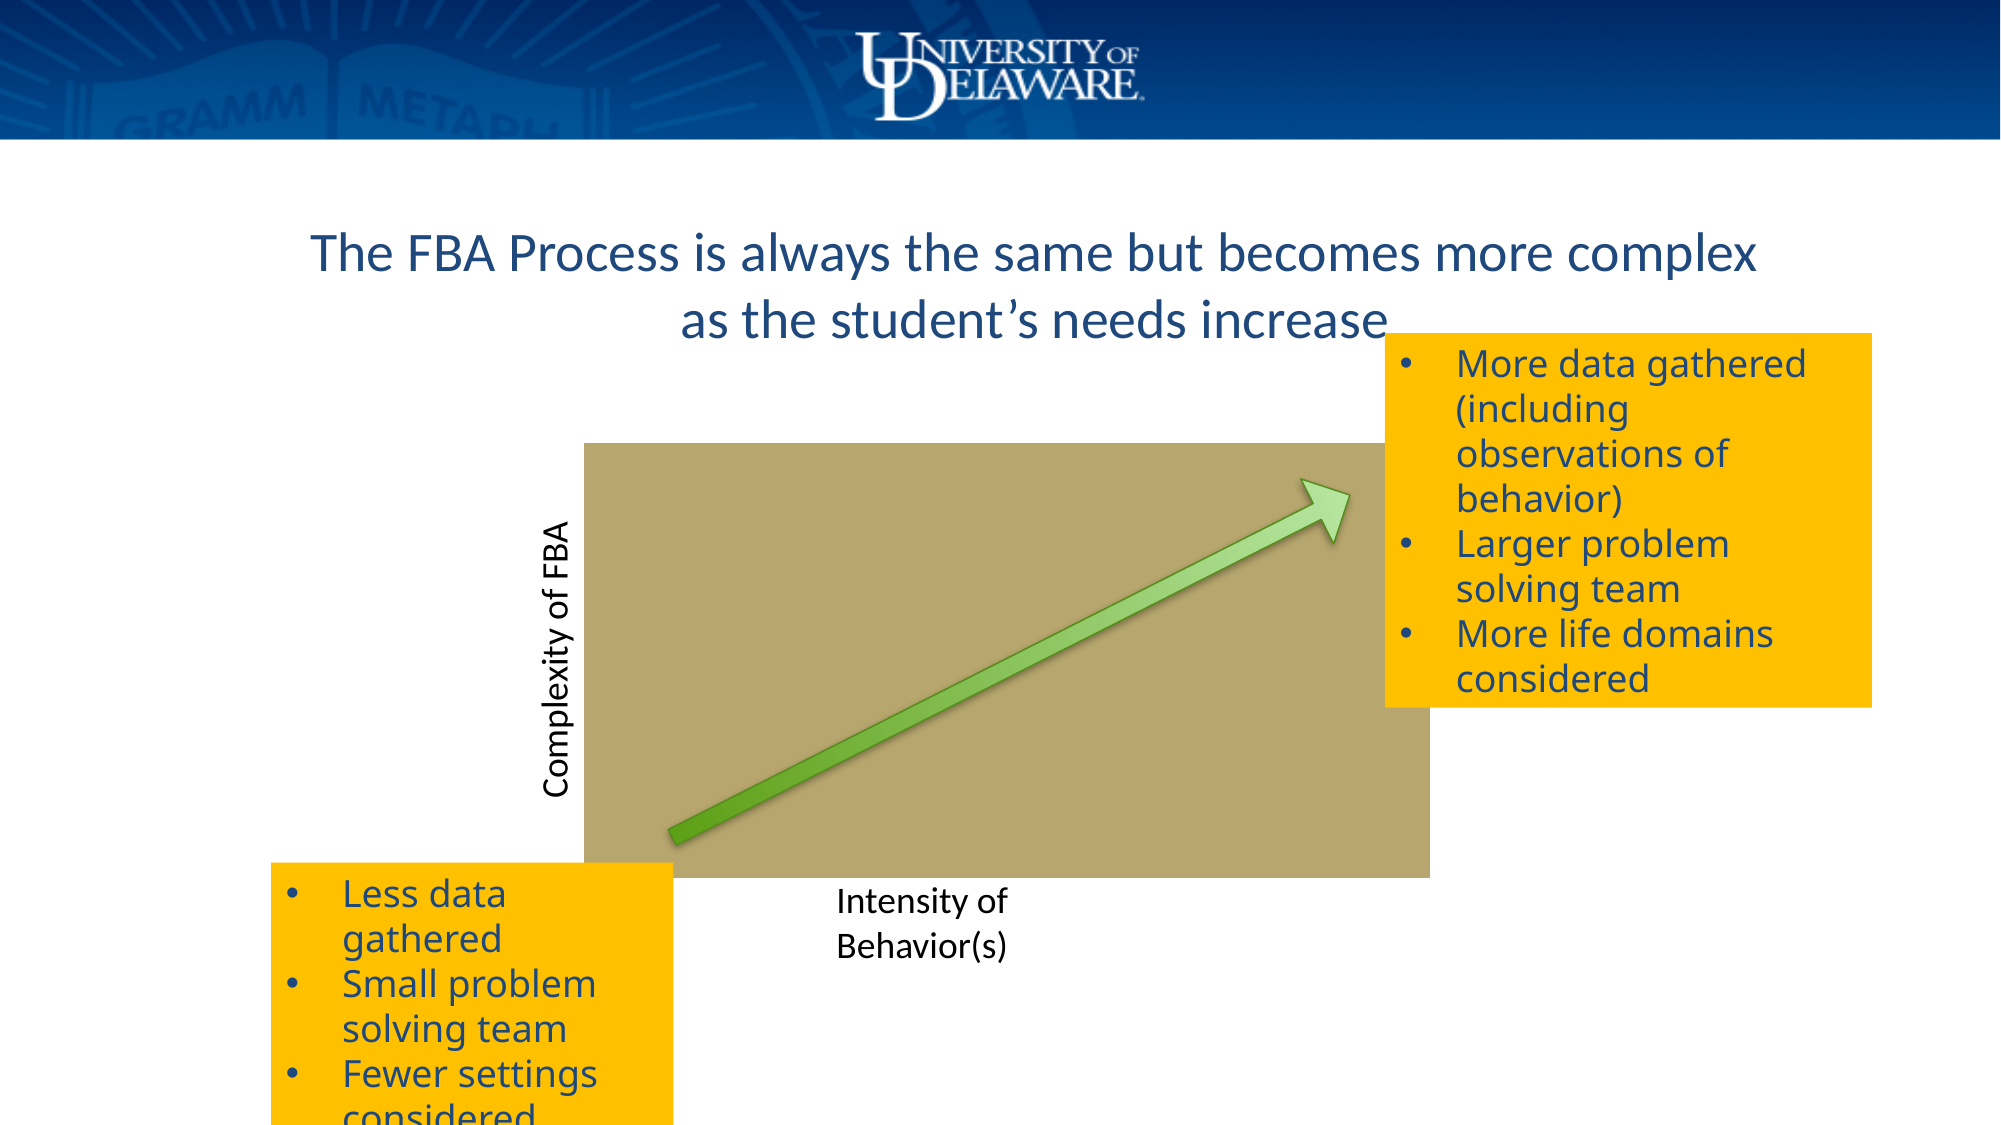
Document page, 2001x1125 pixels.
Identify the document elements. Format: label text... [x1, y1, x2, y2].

text_box More data gathered (including observations of behavior) Larger problem solving team More life domains considered [1384, 333, 1872, 708]
text_box [667, 478, 1351, 847]
text_box Complexity of FBA [522, 442, 583, 814]
picture [0, 0, 2001, 1125]
title The FBA Process is always the same but becomes more complex as the student’s needs increase [271, 207, 1800, 358]
table_header [584, 443, 1430, 878]
text_box Less data gathered Small problem solving team Fewer settings considered [271, 862, 674, 1125]
text_box Intensity of Behavior(s) [821, 868, 1201, 945]
